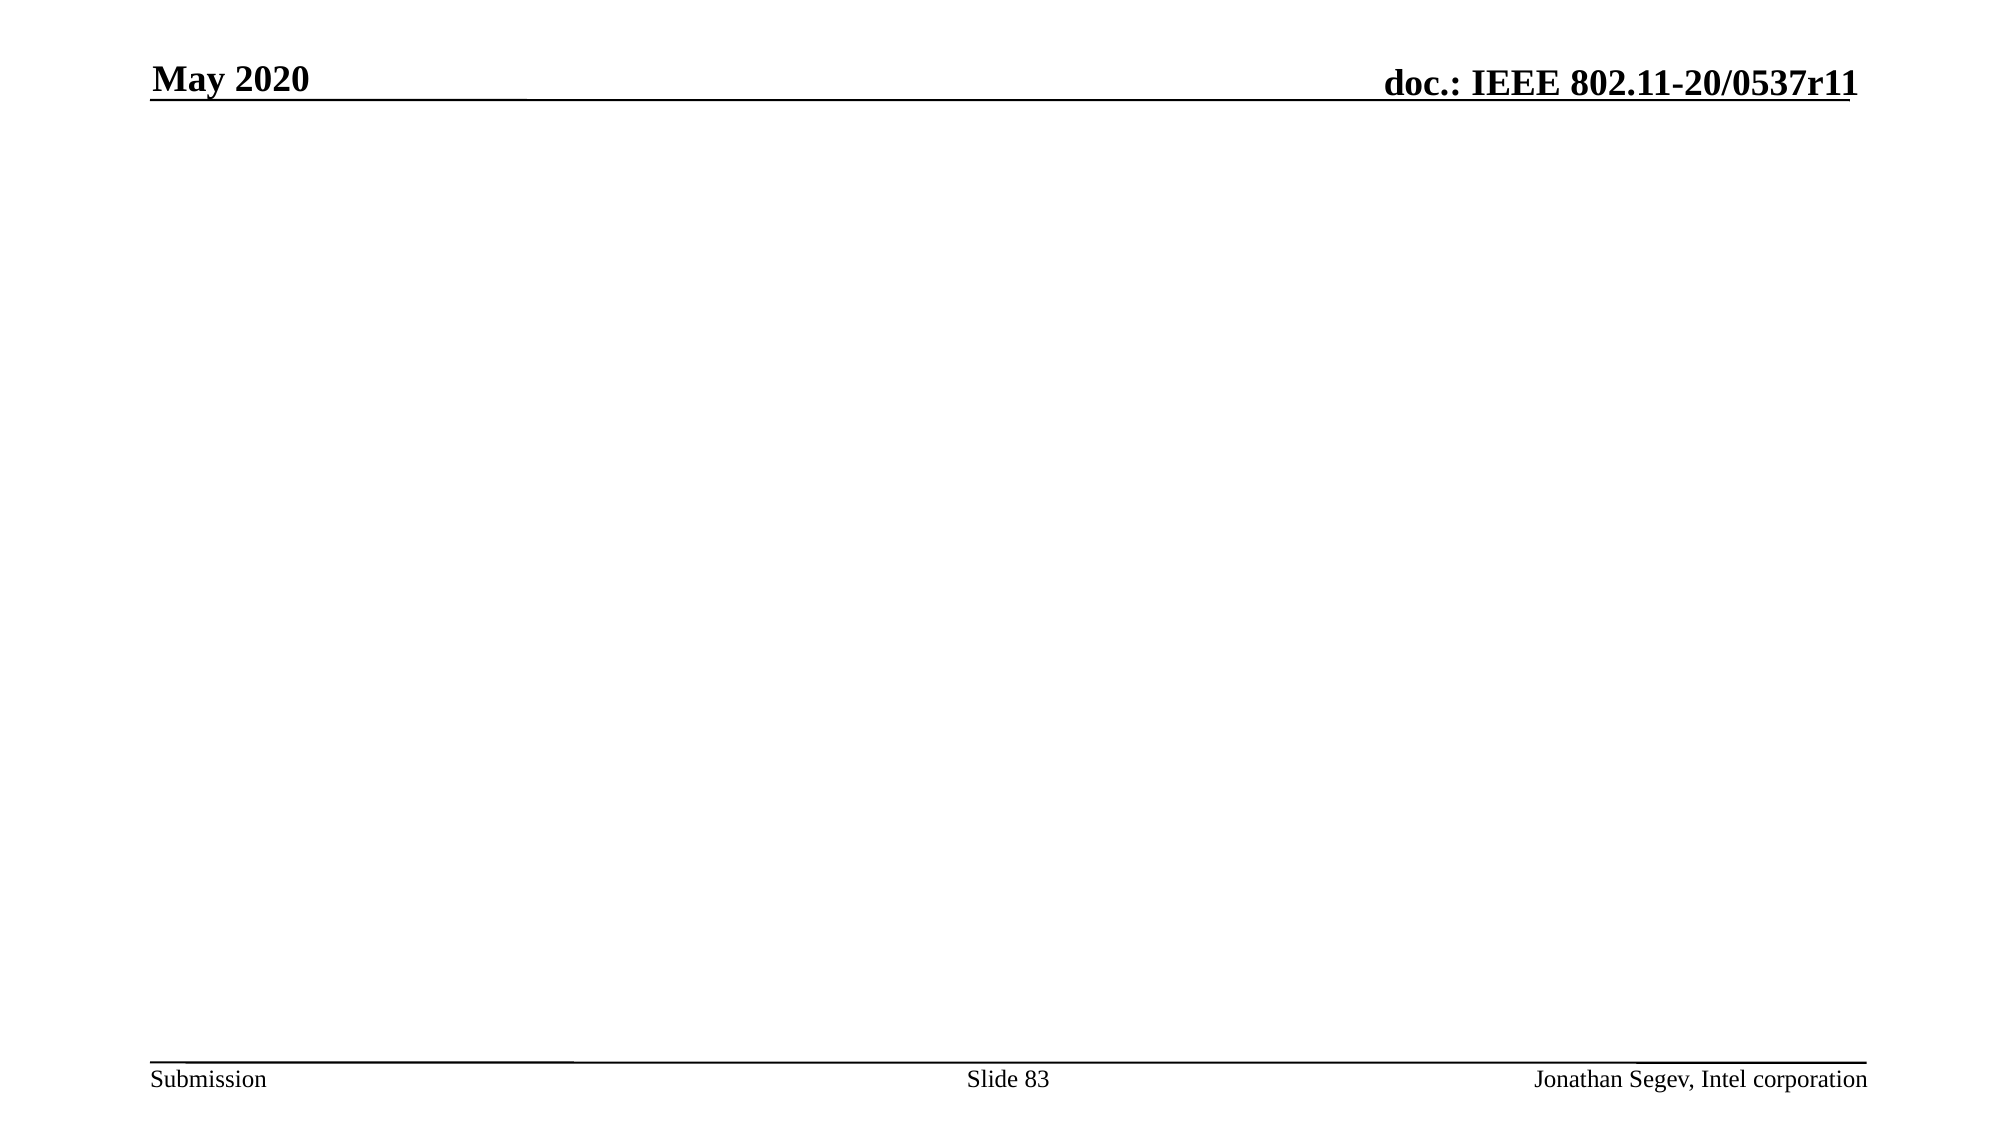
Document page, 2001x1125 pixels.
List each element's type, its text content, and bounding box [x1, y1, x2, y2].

footer Jonathan Segev, Intel corporation [1171, 1061, 1869, 1093]
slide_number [152, 54, 563, 100]
slide_number Slide 83 [950, 1061, 1067, 1123]
